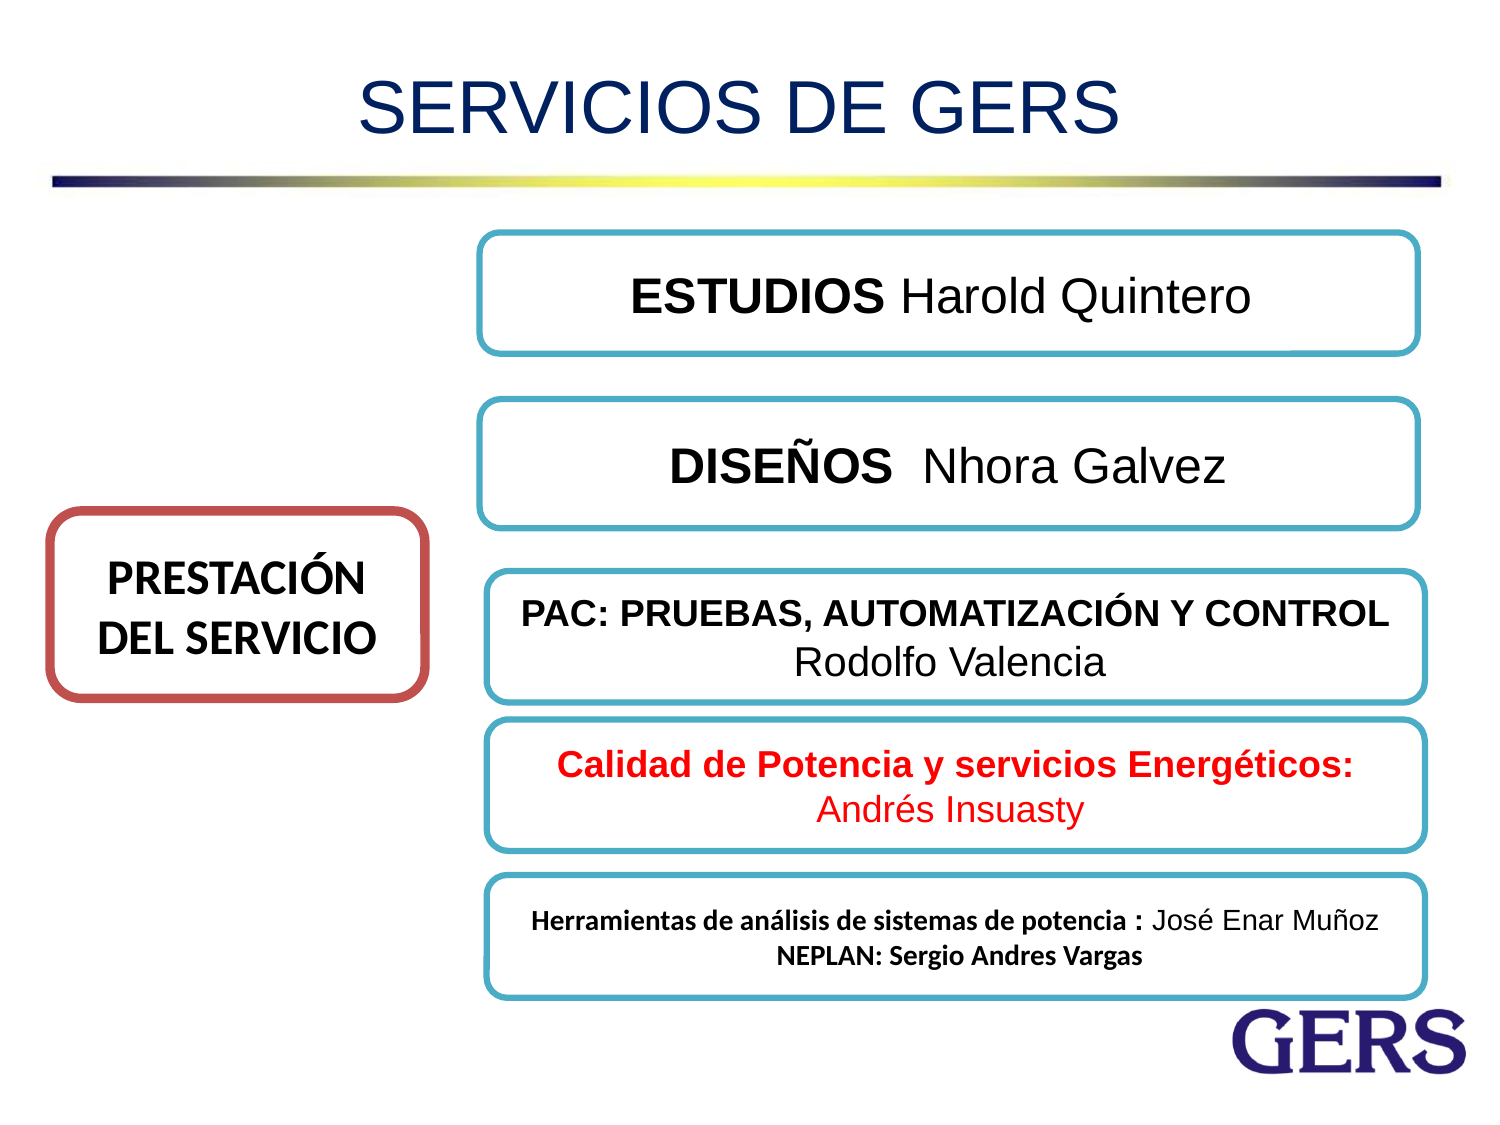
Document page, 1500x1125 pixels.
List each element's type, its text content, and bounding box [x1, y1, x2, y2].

text_box ESTUDIOS Harold Quintero [479, 232, 1418, 354]
picture [37, 162, 1457, 197]
text_box DISEÑOS Nhora Galvez [479, 399, 1418, 529]
title SERVICIOS DE GERS [75, 45, 1425, 163]
text_box PAC: PRUEBAS, AUTOMATIZACIÓN Y CONTROL Rodolfo Valencia [486, 571, 1425, 703]
picture [1224, 987, 1475, 1100]
text_box Herramientas de análisis de sistemas de potencia : José Enar Muñoz NEPLAN: Sergio Andres Vargas [486, 874, 1425, 998]
text_box Calidad de Potencia y servicios Energéticos: Andrés Insuasty [486, 719, 1425, 851]
text_box PRESTACIÓN DEL SERVICIO [49, 510, 425, 699]
